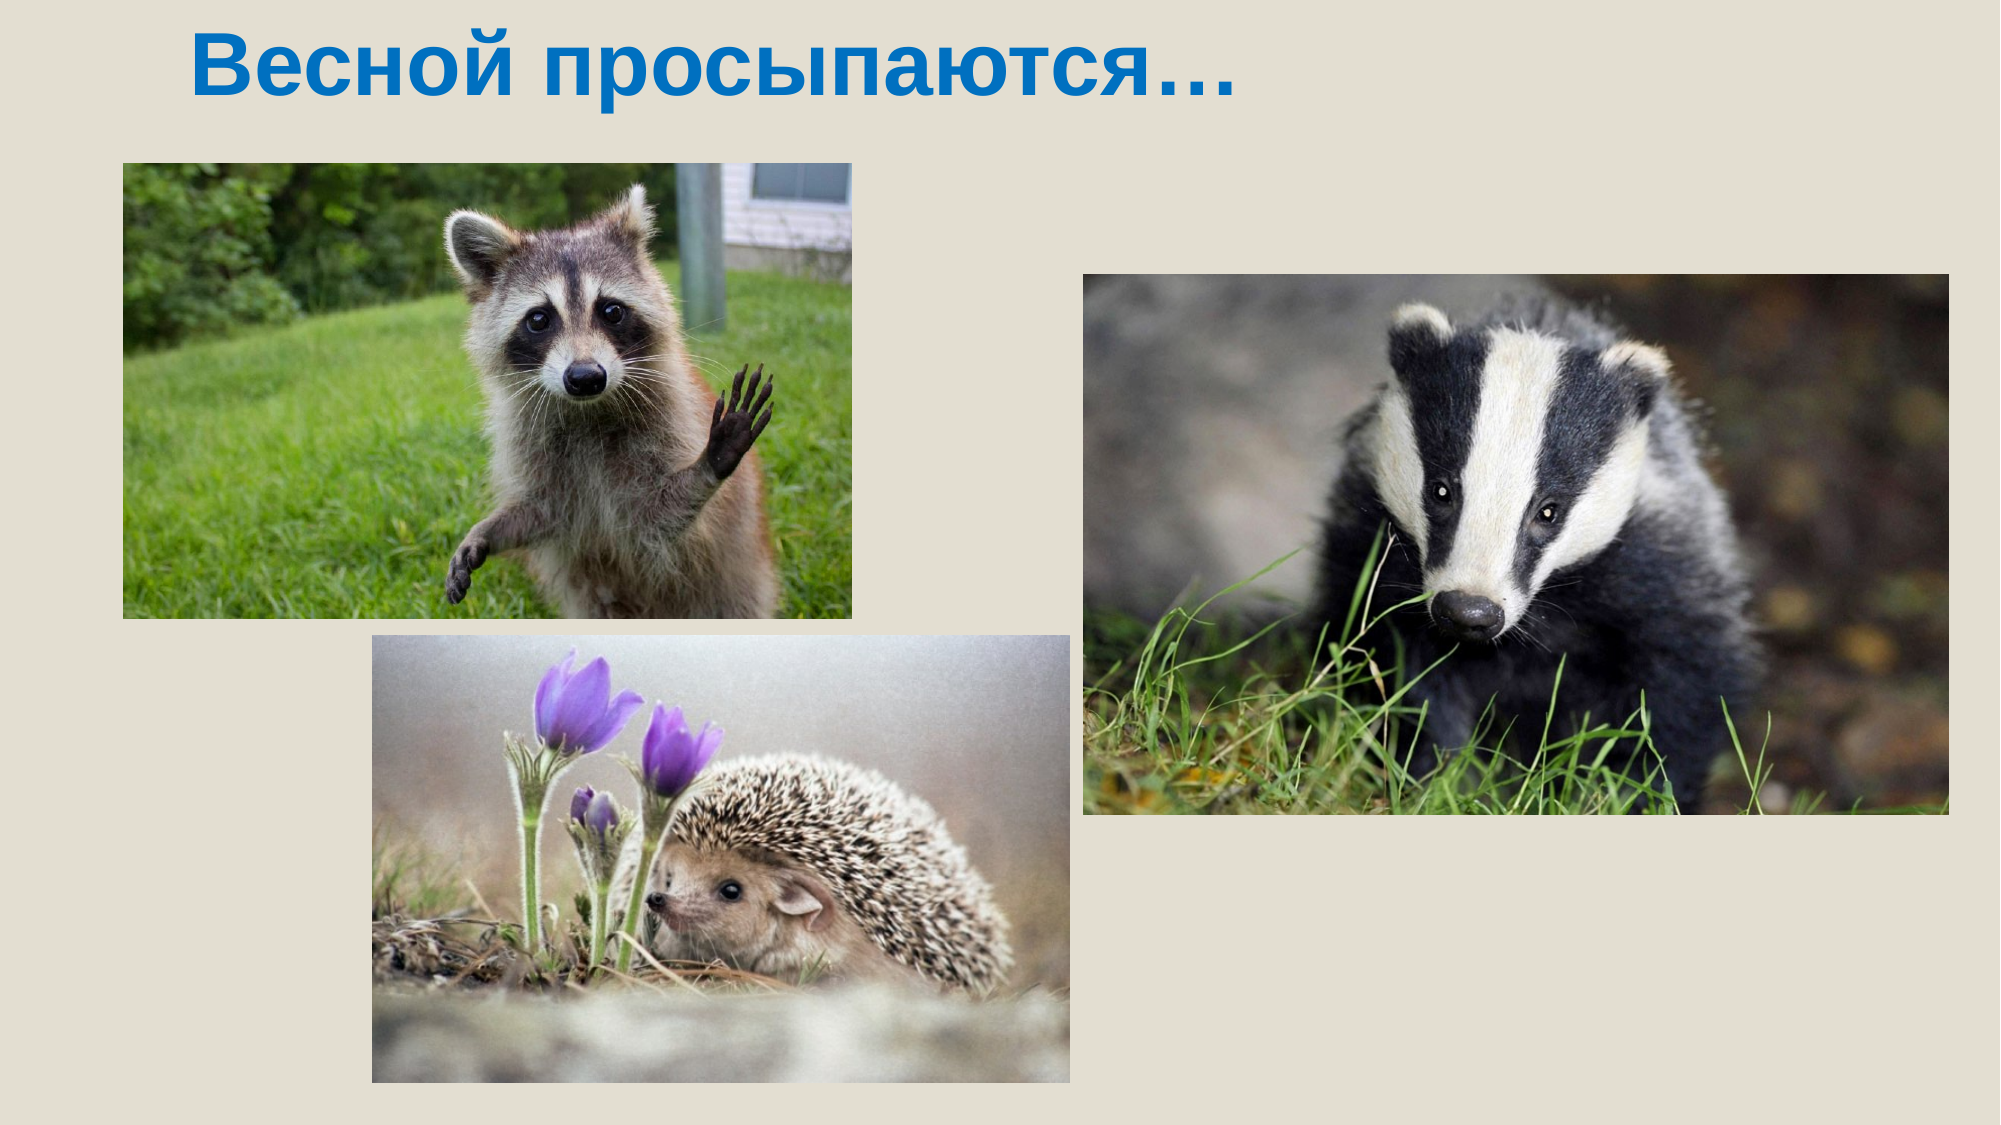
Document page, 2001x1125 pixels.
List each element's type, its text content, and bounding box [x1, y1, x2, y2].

picture [1083, 274, 1949, 815]
title Весной просыпаются… [174, 23, 1826, 110]
picture [123, 163, 852, 619]
picture [372, 635, 1070, 1083]
